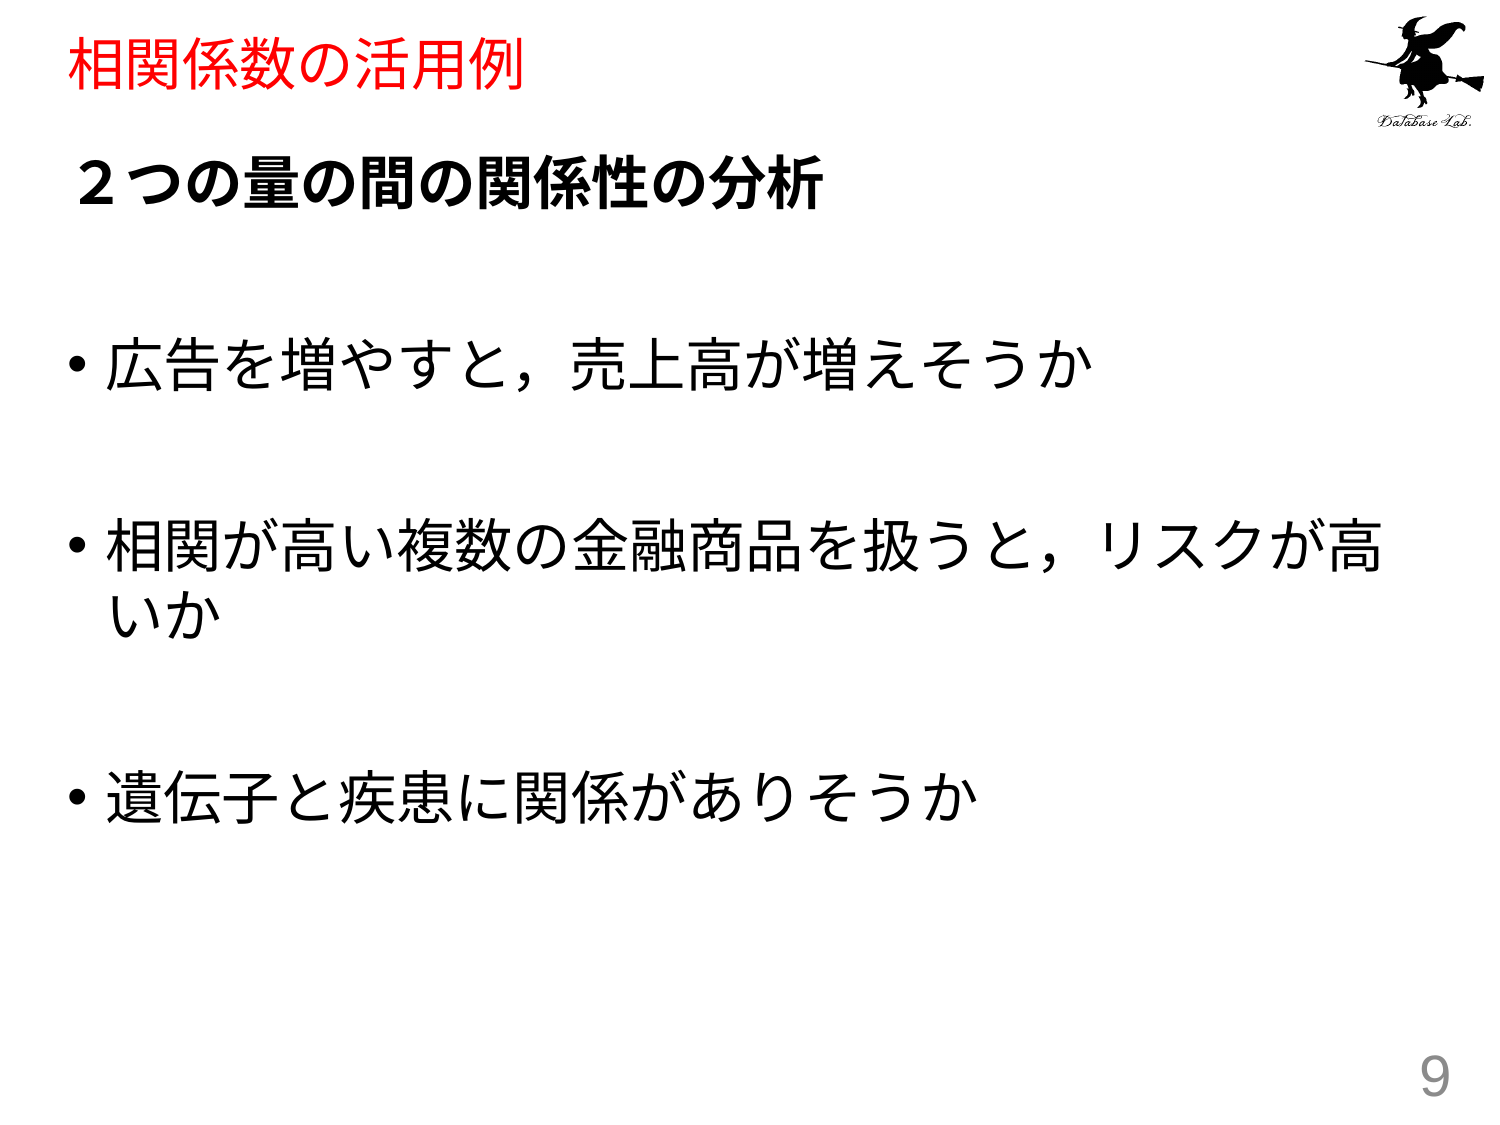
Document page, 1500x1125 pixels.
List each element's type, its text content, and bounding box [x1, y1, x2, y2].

list ２つの量の間の関係性の分析 広告を増やすと，売上高が増えそうか 相関が高い複数の金融商品を扱うと，リスクが高いか 遺伝子と疾患に関係がありそうか [52, 138, 1441, 1014]
picture [1362, 14, 1486, 130]
slide_number 9 [1129, 1042, 1467, 1103]
title 相関係数の活用例 [52, 28, 1441, 106]
